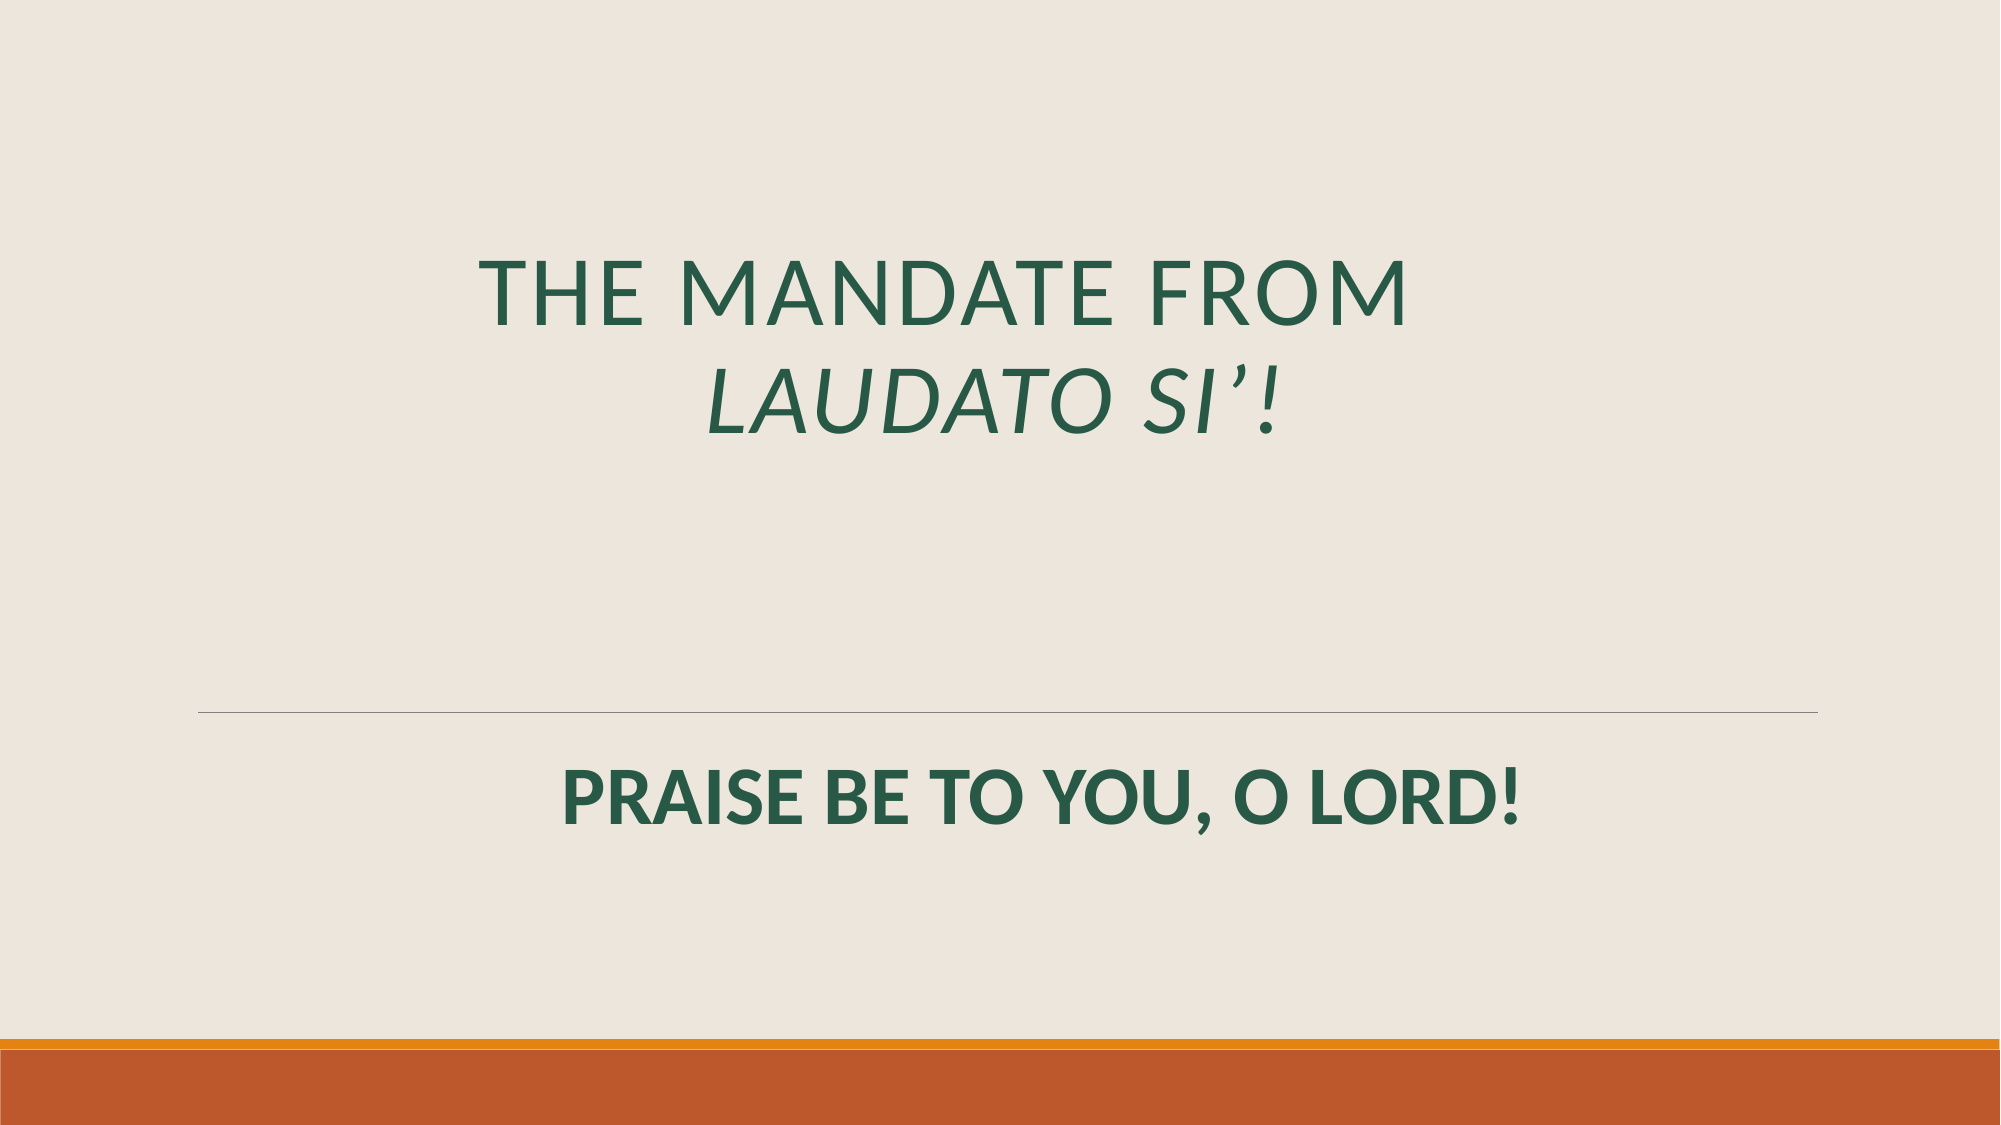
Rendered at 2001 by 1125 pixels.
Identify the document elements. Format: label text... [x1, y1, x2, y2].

text_box PRAISE BE TO YOU, O LORD! [321, 733, 1765, 849]
list The Mandate from Laudato Si’! [182, 232, 1766, 562]
